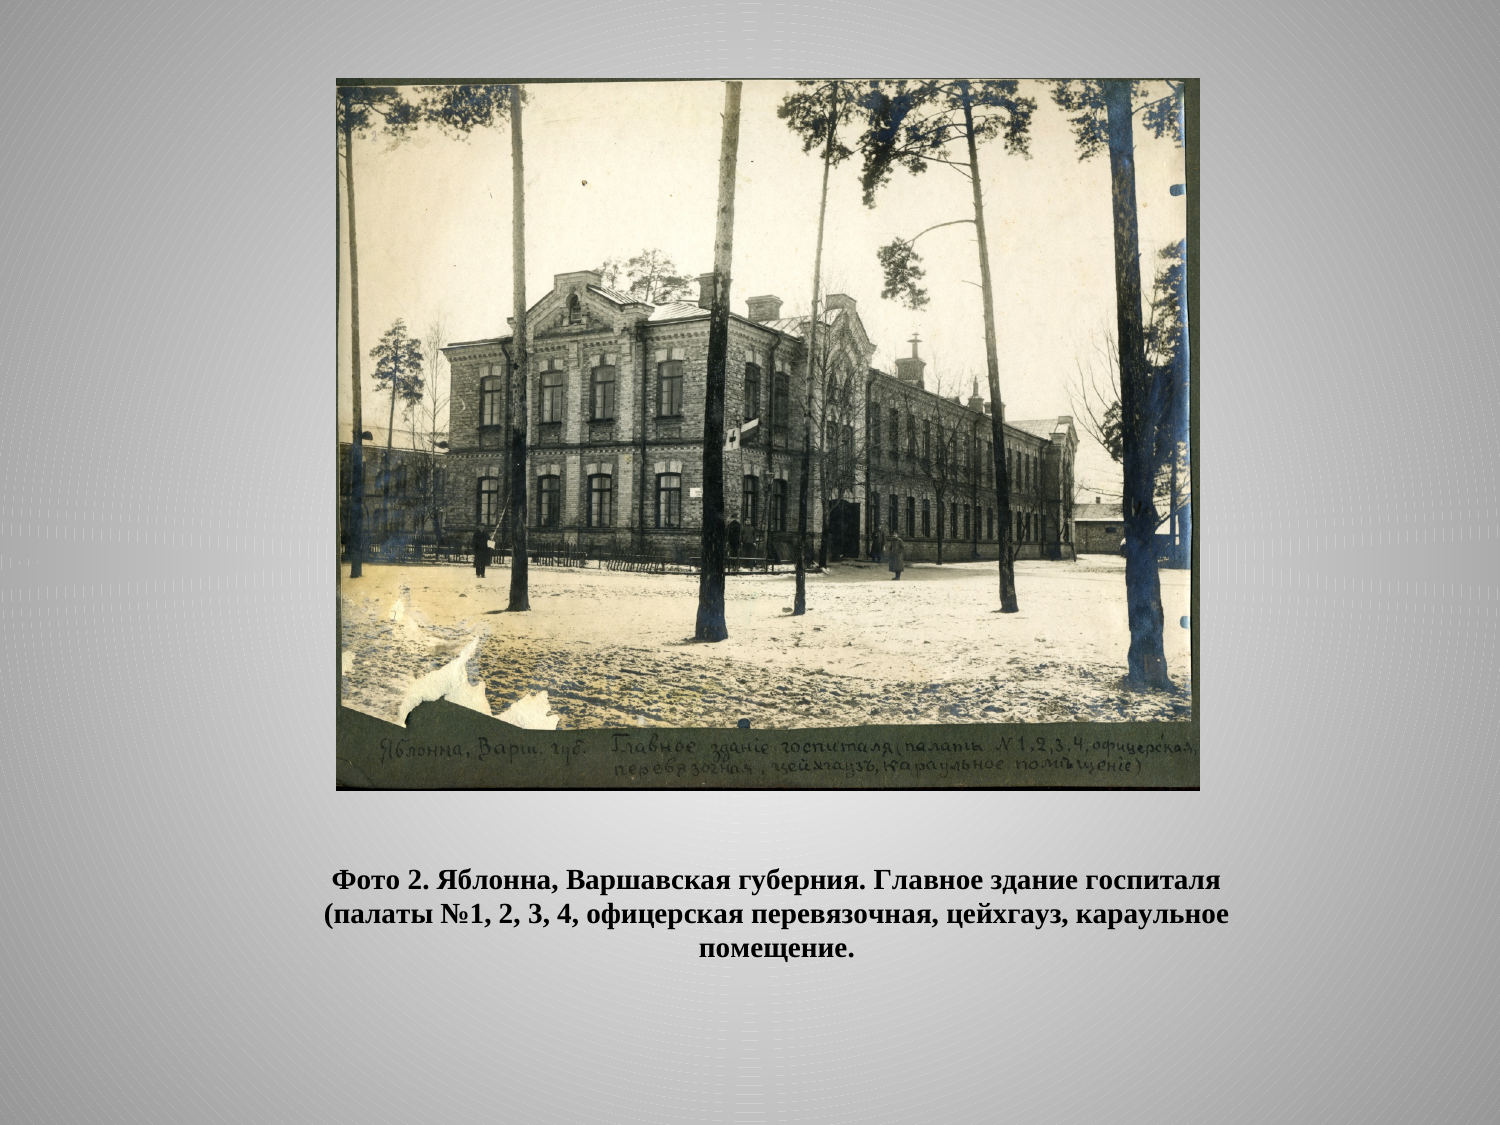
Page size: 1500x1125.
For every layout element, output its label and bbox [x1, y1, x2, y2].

picture [336, 77, 1200, 791]
text_box [284, 862, 1270, 1070]
